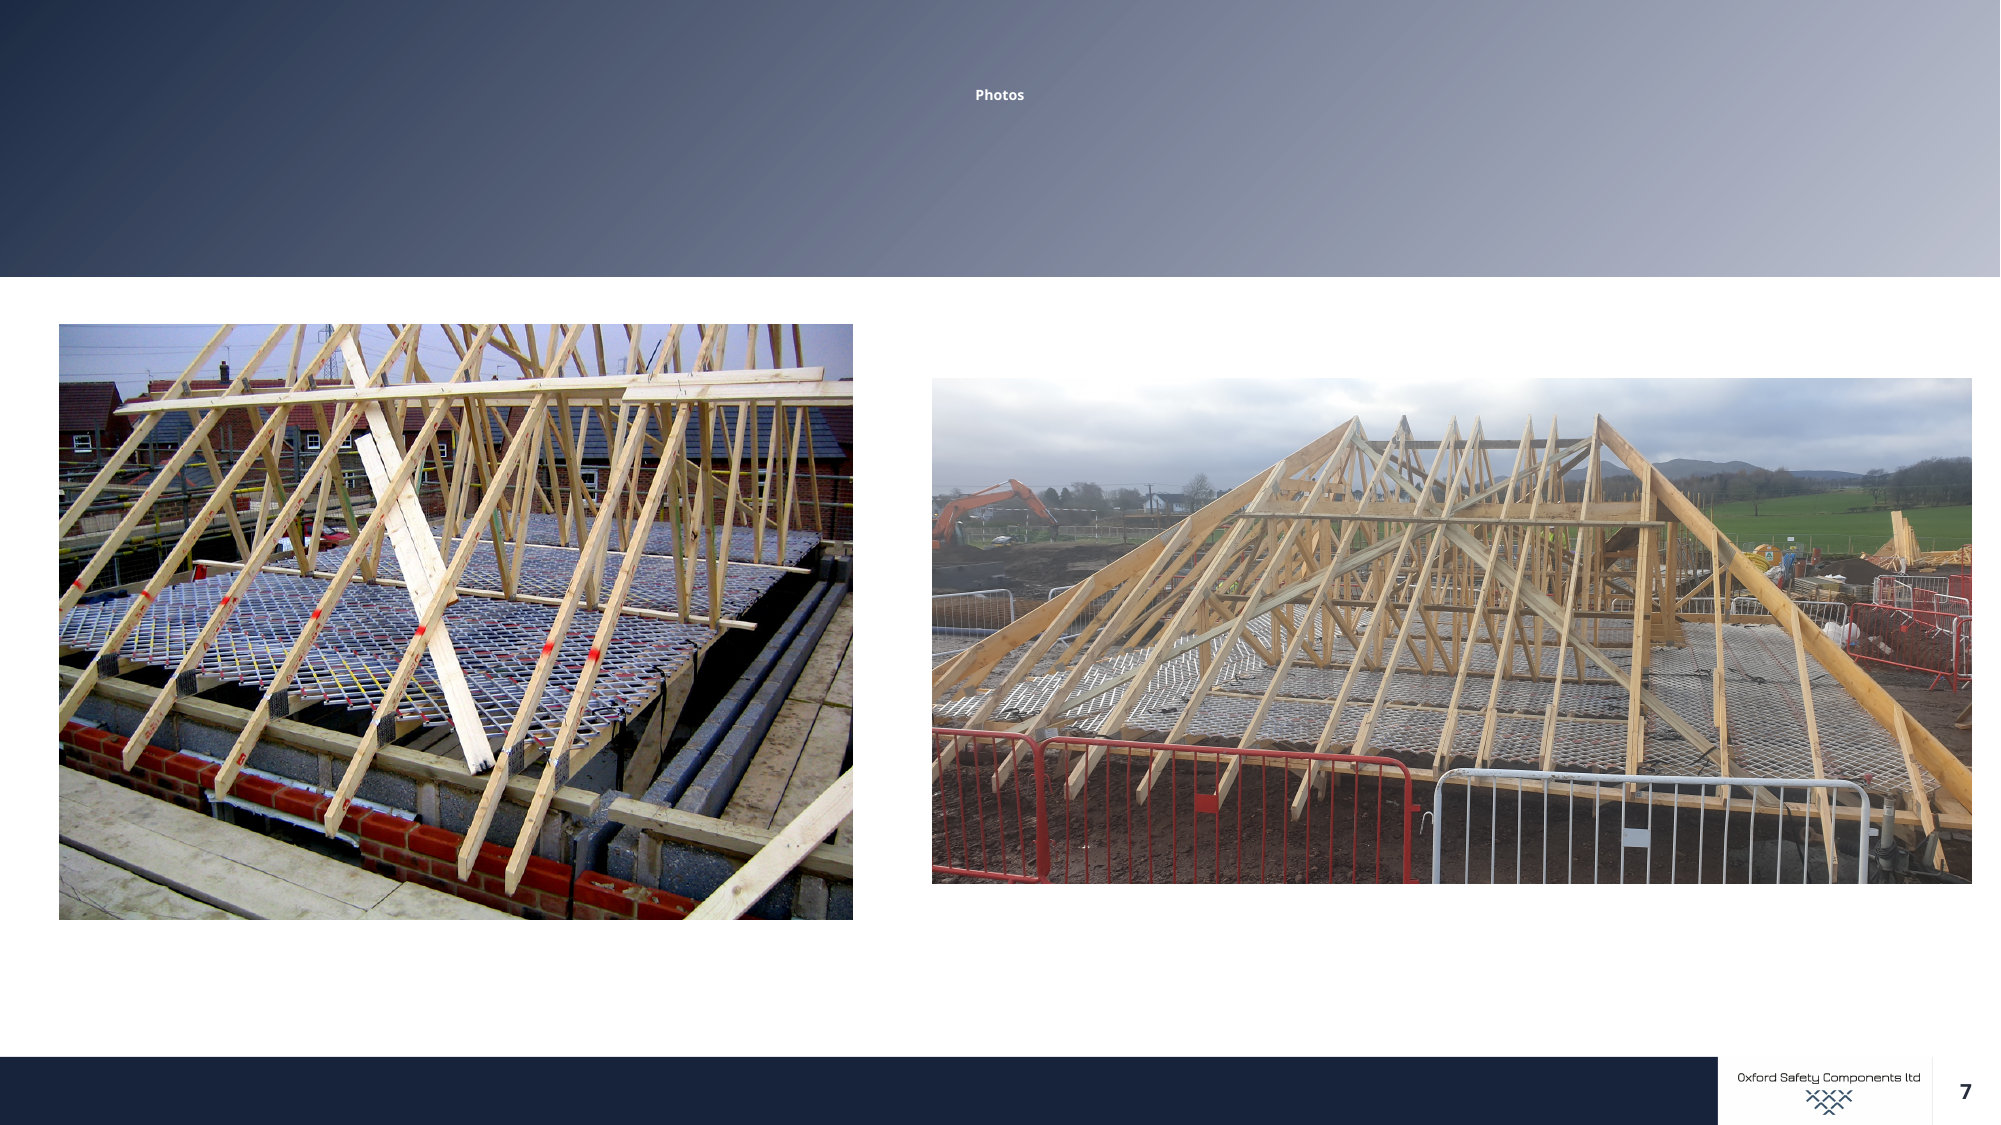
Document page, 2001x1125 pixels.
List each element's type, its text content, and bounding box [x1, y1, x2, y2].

picture [1717, 1055, 1933, 1125]
picture [932, 378, 1972, 884]
slide_number 7 [1933, 1056, 2000, 1125]
title Photos [883, 88, 1117, 189]
picture [59, 324, 853, 920]
text_box [0, 0, 2000, 278]
